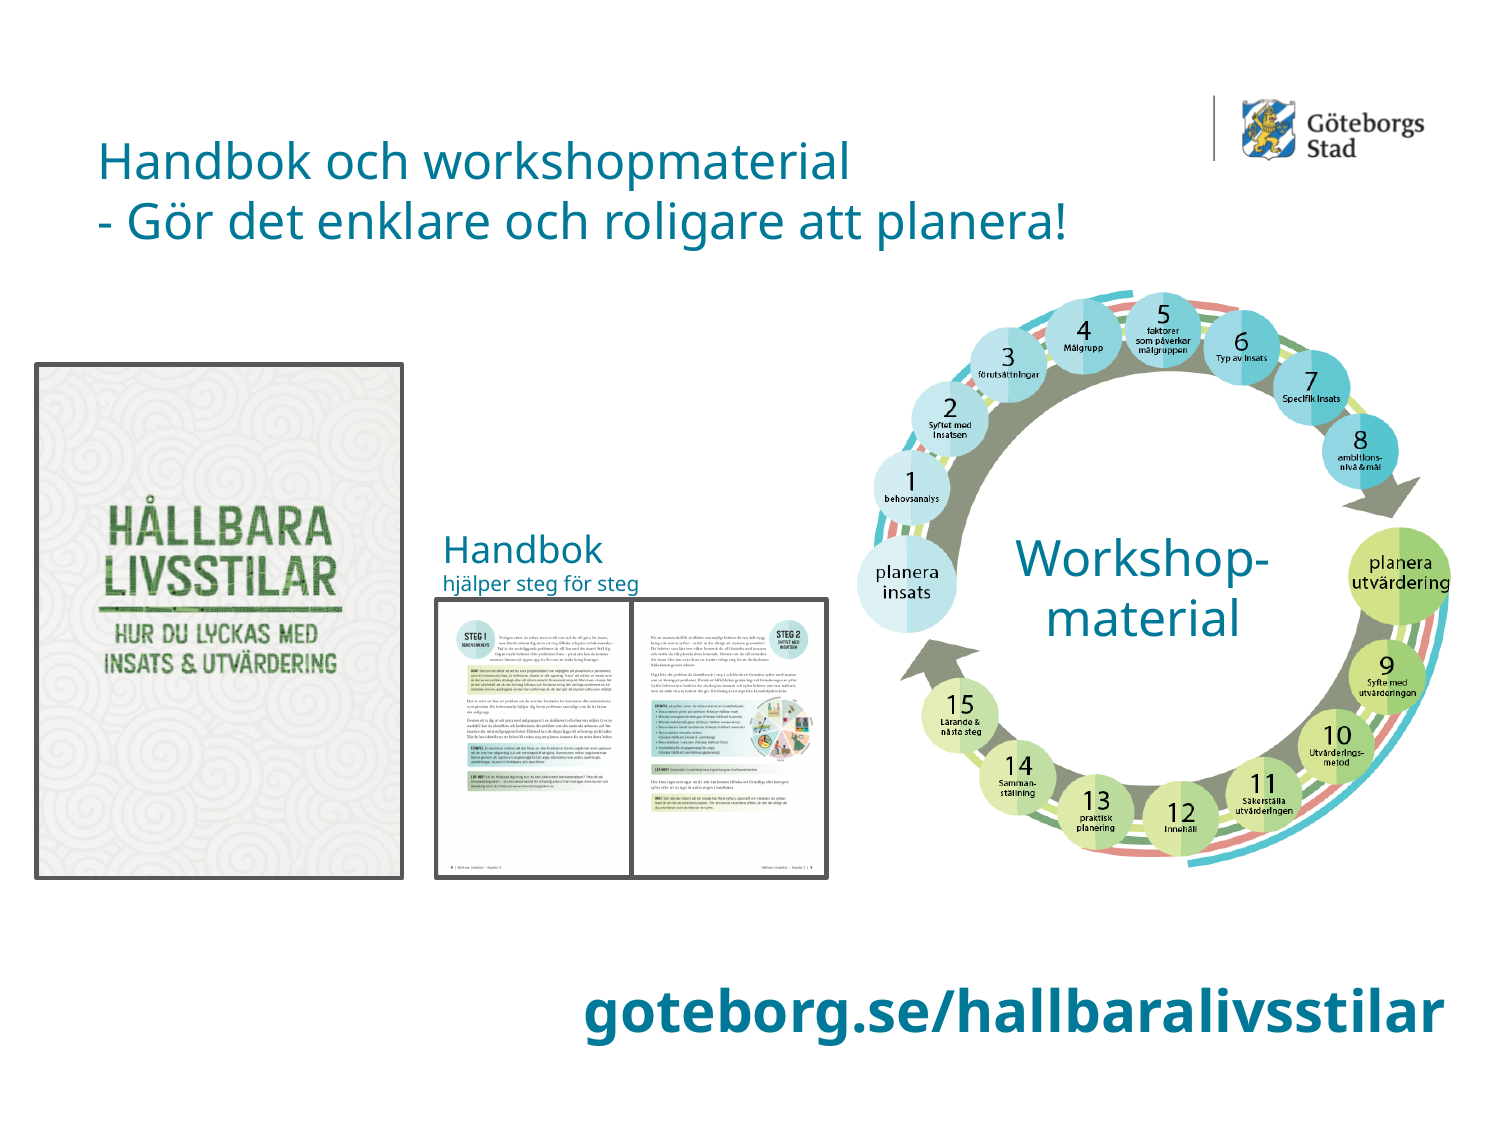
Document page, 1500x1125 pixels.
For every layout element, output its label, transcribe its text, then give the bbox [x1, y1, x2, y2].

picture [38, 366, 400, 876]
picture [852, 282, 1462, 876]
text_box Handbok hjälper steg för steg [427, 518, 825, 603]
picture [438, 601, 630, 876]
picture [632, 601, 825, 876]
text_box Handbok och workshopmaterial - Gör det enklare och roligare att planera! [82, 114, 1346, 232]
picture [1213, 0, 1500, 161]
text_box goteborg.se/hallbaralivsstilar [38, 959, 1462, 1079]
